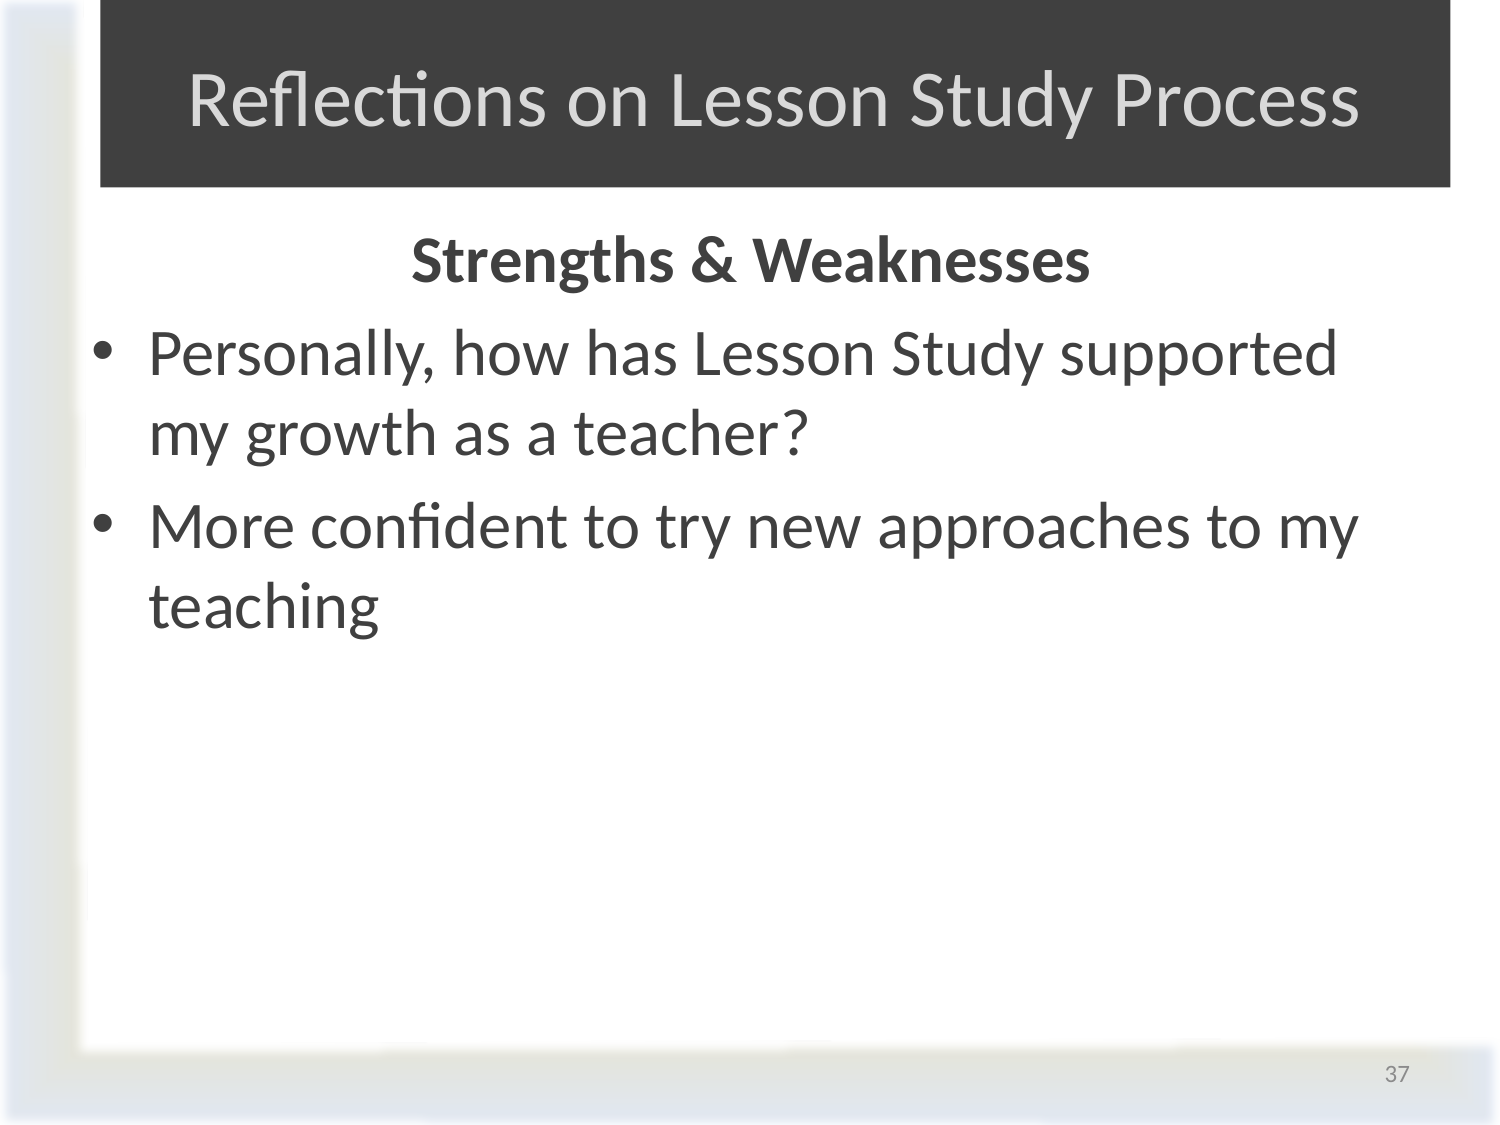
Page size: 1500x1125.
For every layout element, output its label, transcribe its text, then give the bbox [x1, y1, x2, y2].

slide_number 37 [1074, 1042, 1425, 1103]
list Strengths & Weaknesses Personally, how has Lesson Study supported my growth as a teacher? More confident to try new approaches to my teaching [76, 207, 1428, 951]
title Reflections on Lesson Study Process [100, 0, 1451, 188]
